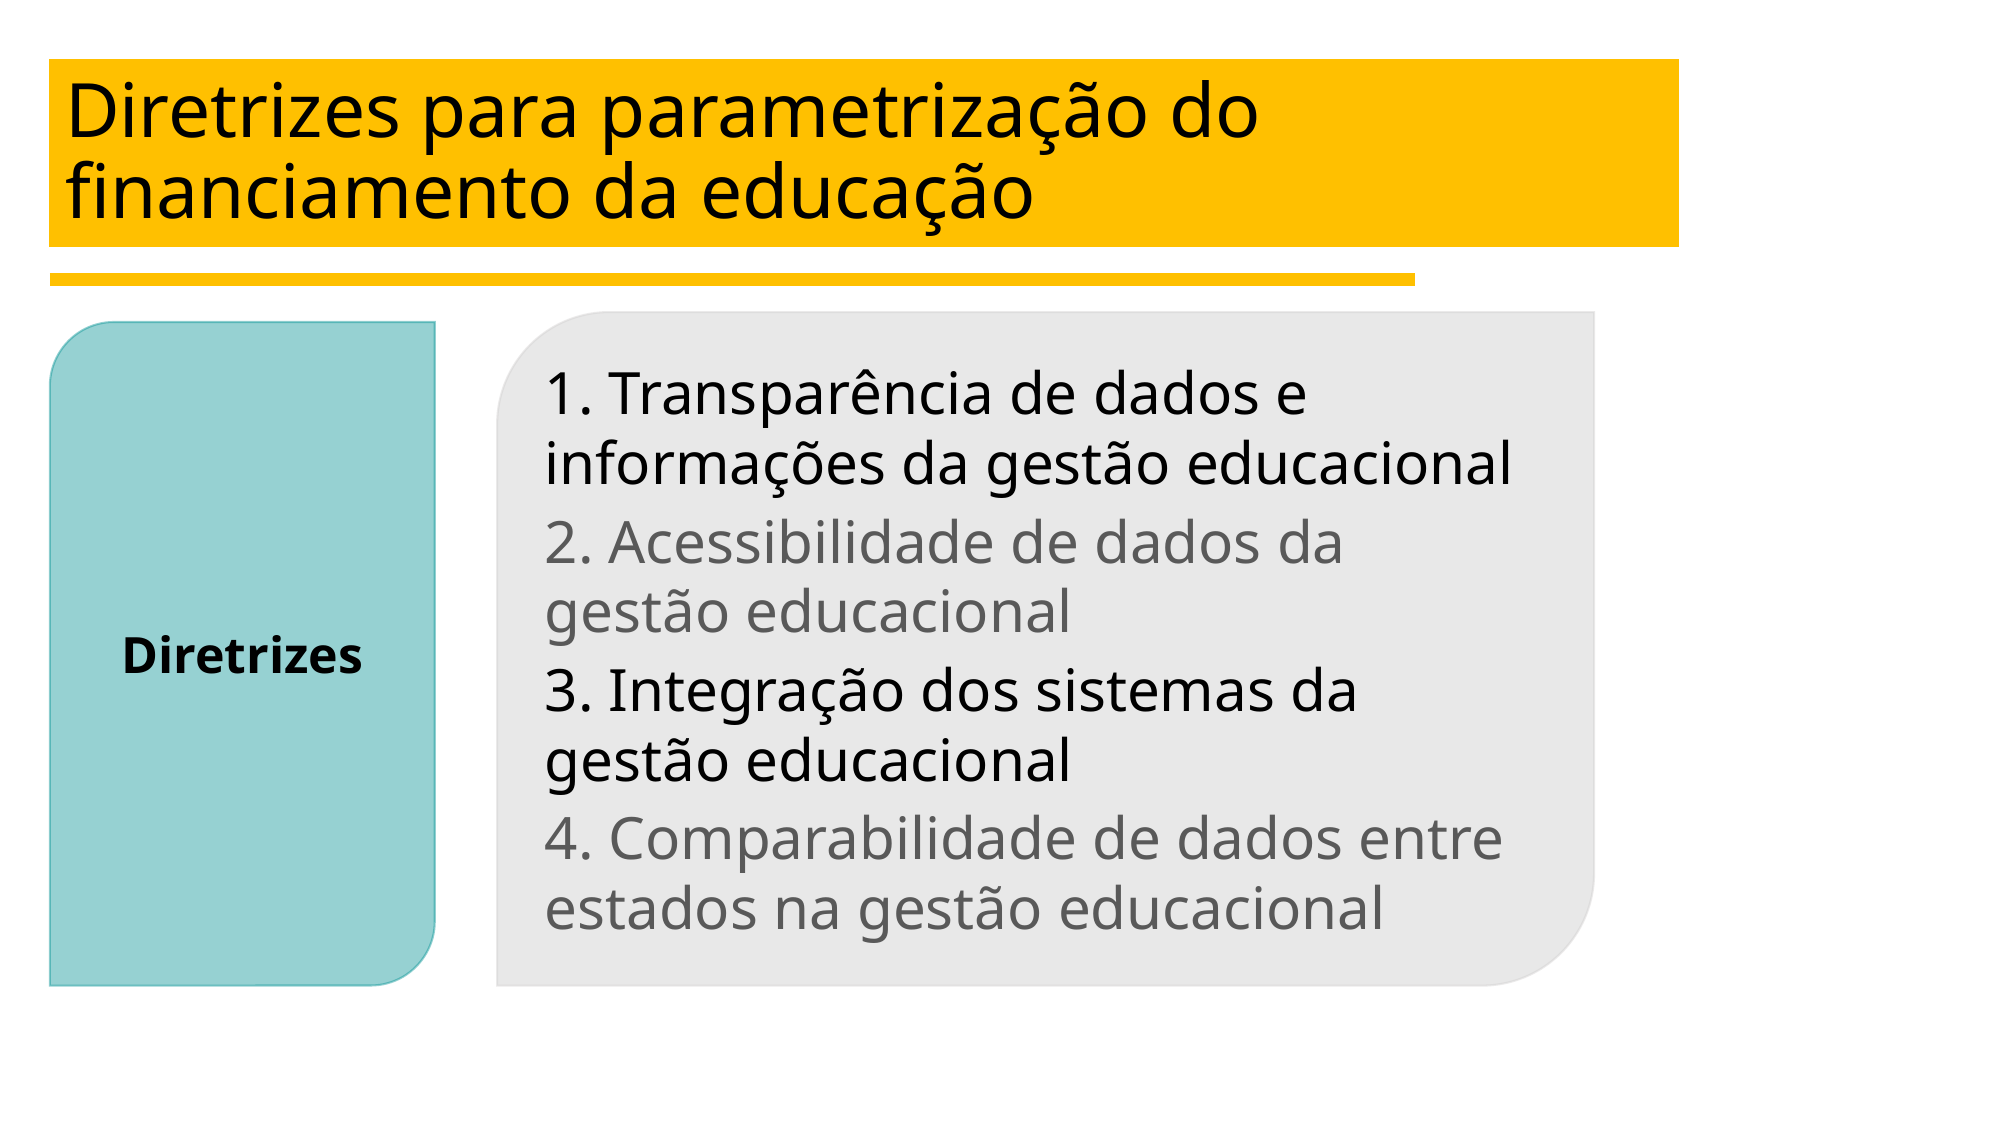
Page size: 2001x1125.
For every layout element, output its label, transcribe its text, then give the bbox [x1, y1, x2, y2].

text_box 1. Transparência de dados e informações da gestão educacional 2. Acessibilidade de dados da gestão educacional 3. Integração dos sistemas da gestão educacional 4. Comparabilidade de dados entre estados na gestão educacional [496, 310, 1596, 987]
title Diretrizes para parametrização do financiamento da educação [49, 59, 1679, 247]
text_box Diretrizes [48, 320, 436, 987]
